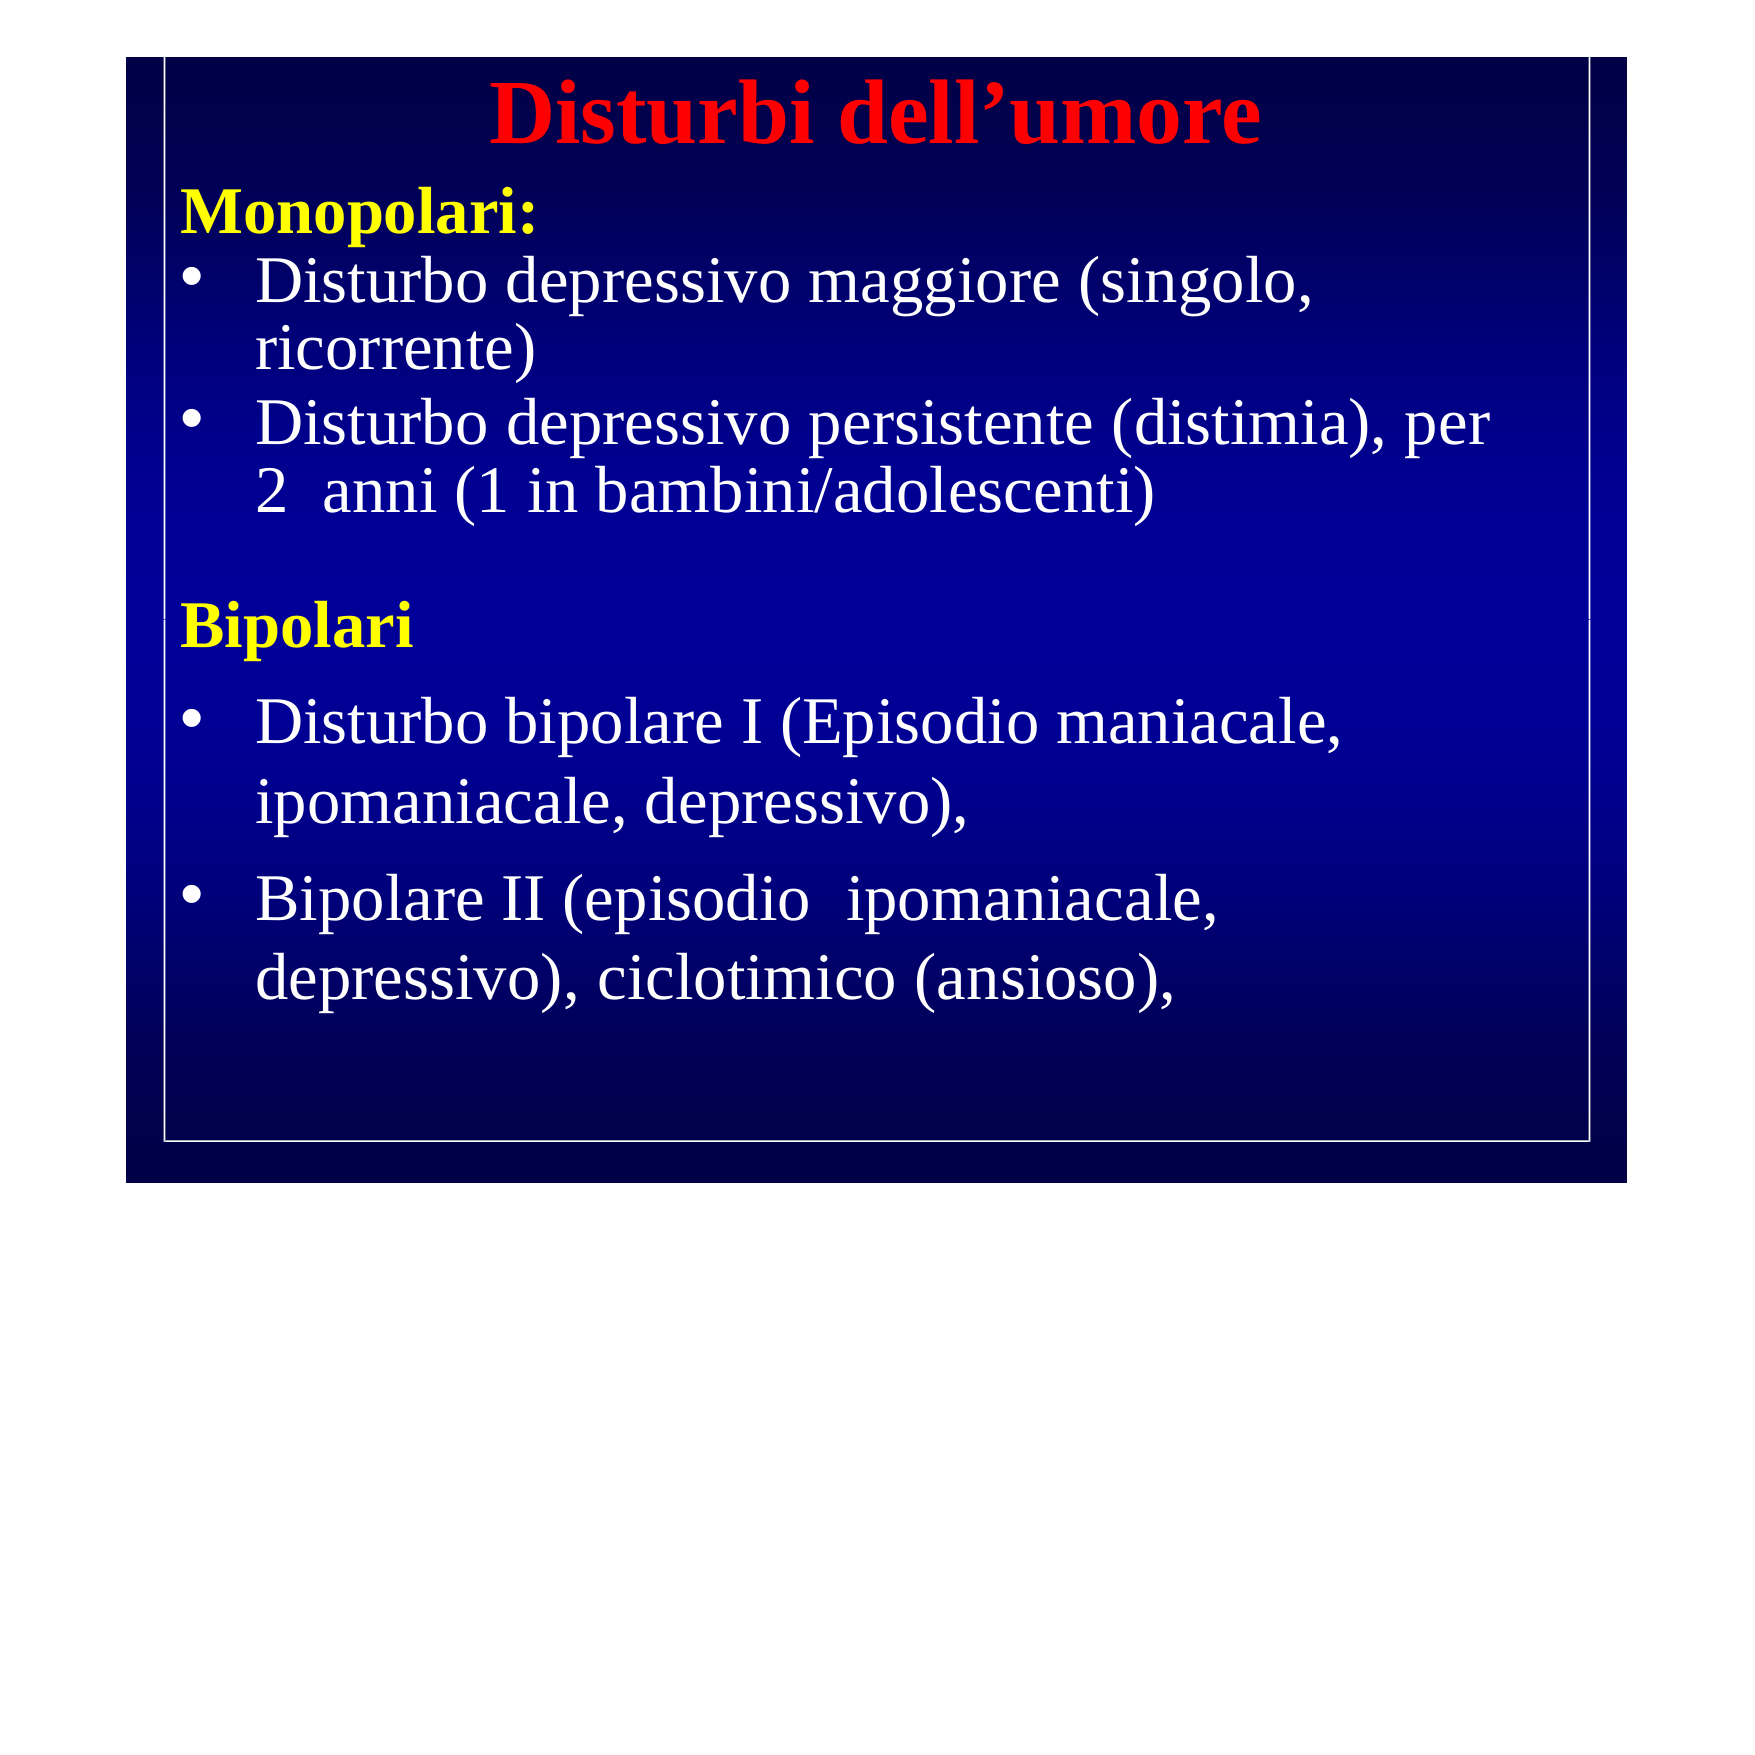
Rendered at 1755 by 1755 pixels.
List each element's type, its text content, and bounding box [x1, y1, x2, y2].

picture [166, 57, 487, 619]
title Disturbi dell’umore [487, 49, 1267, 171]
picture [1591, 57, 1627, 619]
picture [1267, 57, 1588, 619]
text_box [126, 619, 1628, 1183]
picture [126, 57, 163, 619]
text_box Monopolari: Disturbo depressivo maggiore (singolo, ricorrente) Disturbo depressivo persistente (distimia), per 2 anni (1 in bambini/adolescenti) Bipolari Disturbo bipolare I (Episodio maniacale, ipomaniacale, depressivo), Bipolare II (episodio ipomaniacale, depressivo), ciclotimico (ansioso), [178, 171, 1576, 618]
